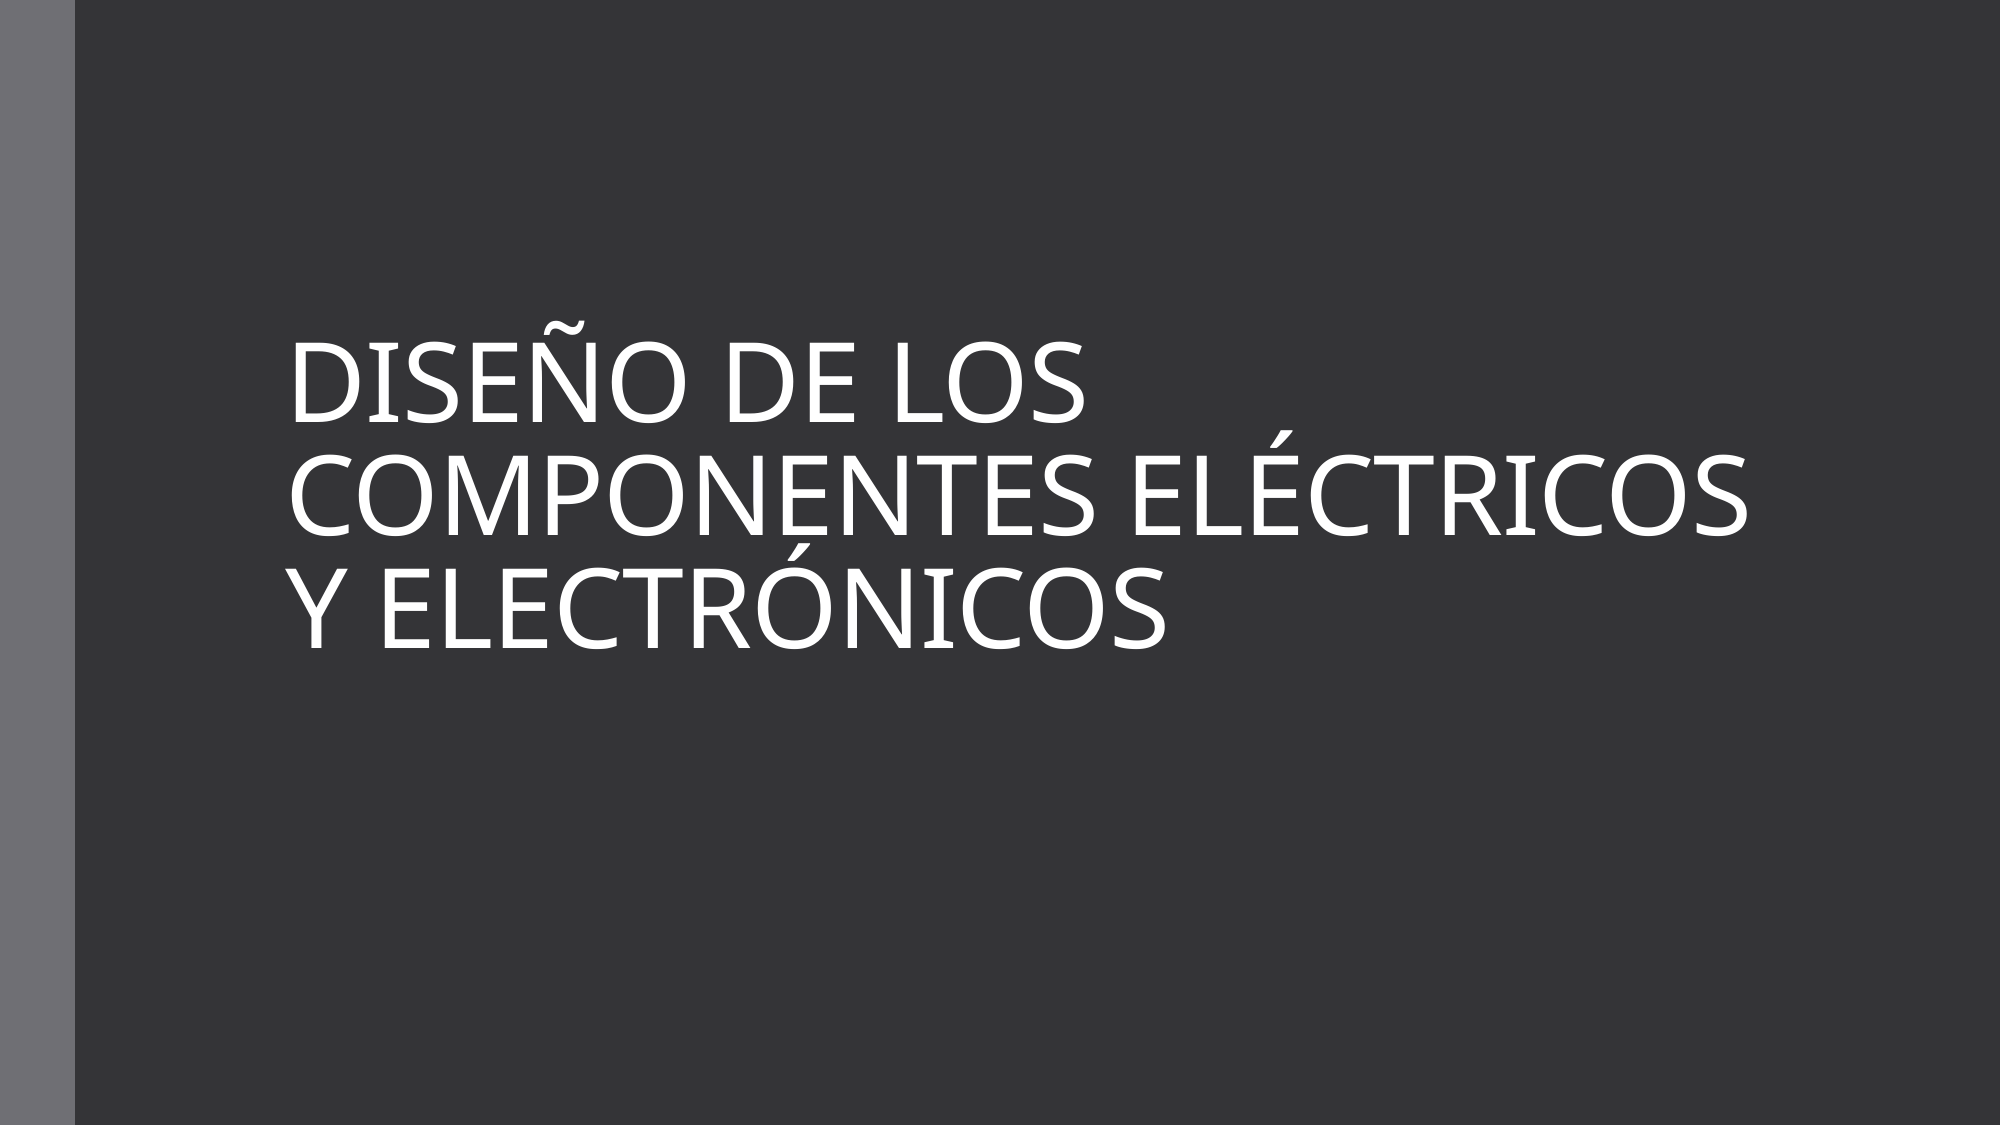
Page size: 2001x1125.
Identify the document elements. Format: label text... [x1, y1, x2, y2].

title DISEÑO DE LOS COMPONENTES ELÉCTRICOS Y ELECTRÓNICOS [270, 287, 1771, 679]
